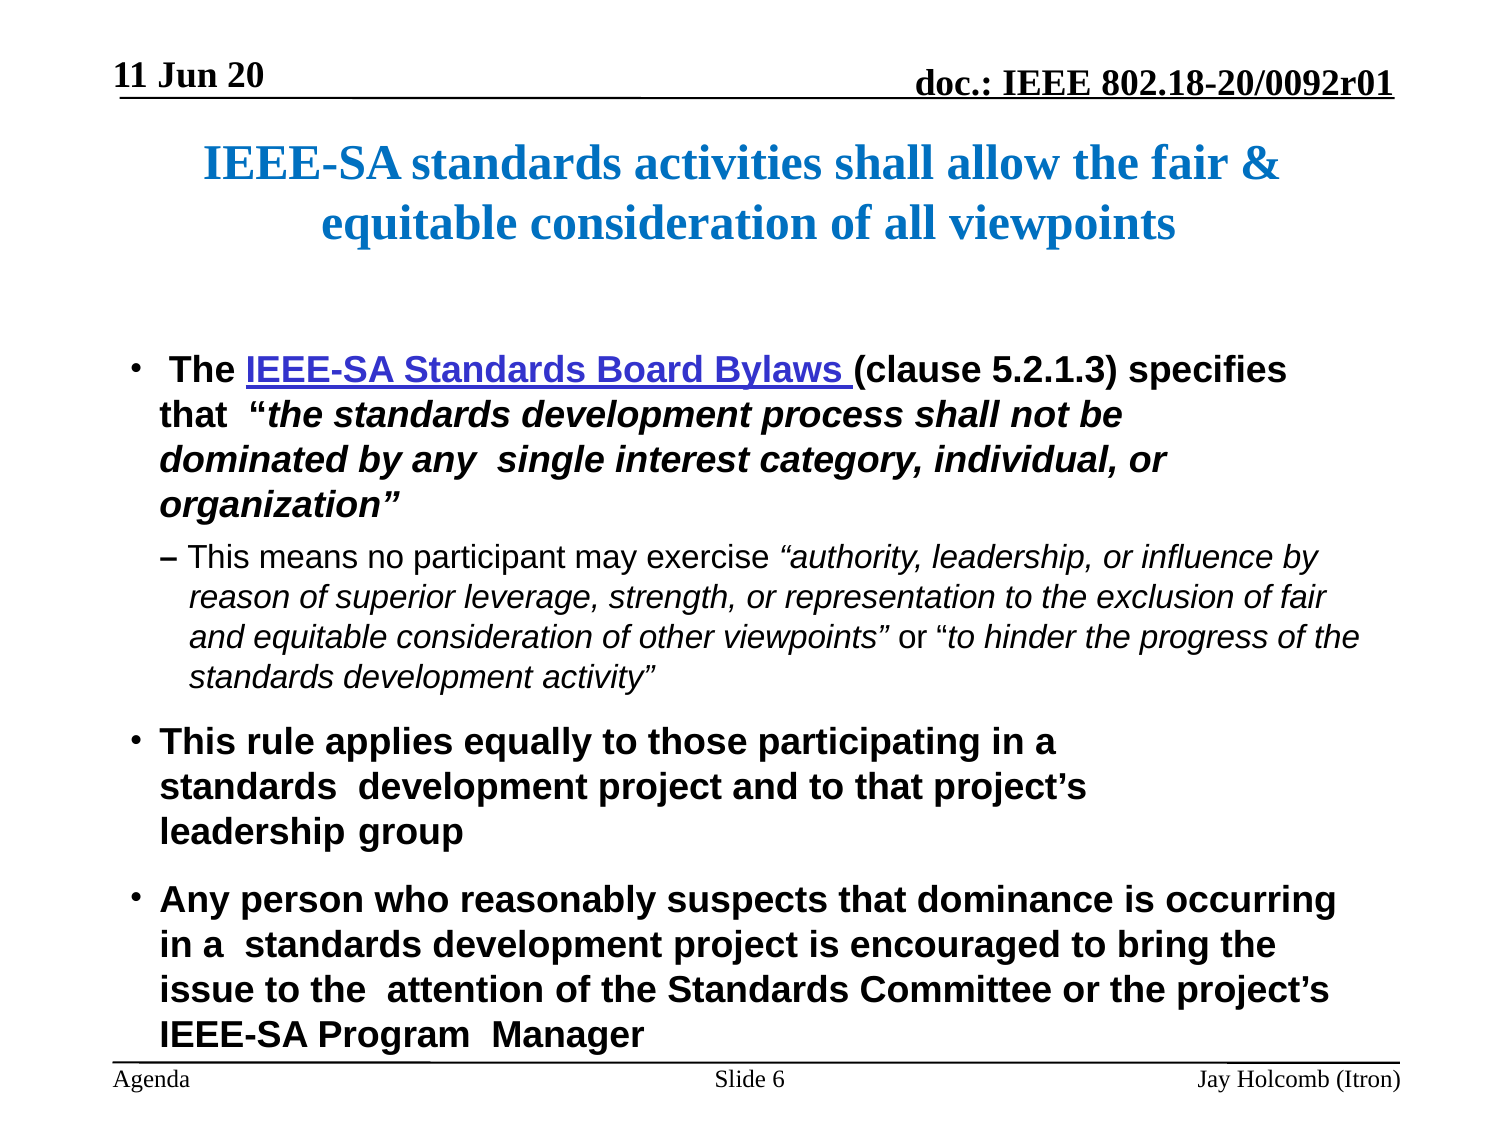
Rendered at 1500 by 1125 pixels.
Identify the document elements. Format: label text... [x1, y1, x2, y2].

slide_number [112, 49, 488, 95]
title IEEE-SA standards activities shall allow the fair & equitable consideration of all viewpoints [110, 104, 1387, 276]
footer Jay Holcomb (Itron) [878, 1061, 1402, 1093]
list The IEEE-SA Standards Board Bylaws (clause 5.2.1.3) specifies that “the standards development process shall not be dominated by any single interest category, individual, or organization” – This means no participant may exercise “authority, leadership, or influence by reason of superior leverage, strength, or representation to the exclusion of fair and equitable consideration of other viewpoints” or “to hinder the progress of the standards development activity” This rule applies equally to those participating in a standards development project and to that project’s leadership group Any person who reasonably suspects that dominance is occurring in a standards development project is encouraged to bring the issue to the attention of the Standards Committee or the project’s IEEE-SA Program Manager [112, 337, 1388, 1013]
slide_number Slide 6 [699, 1061, 800, 1123]
